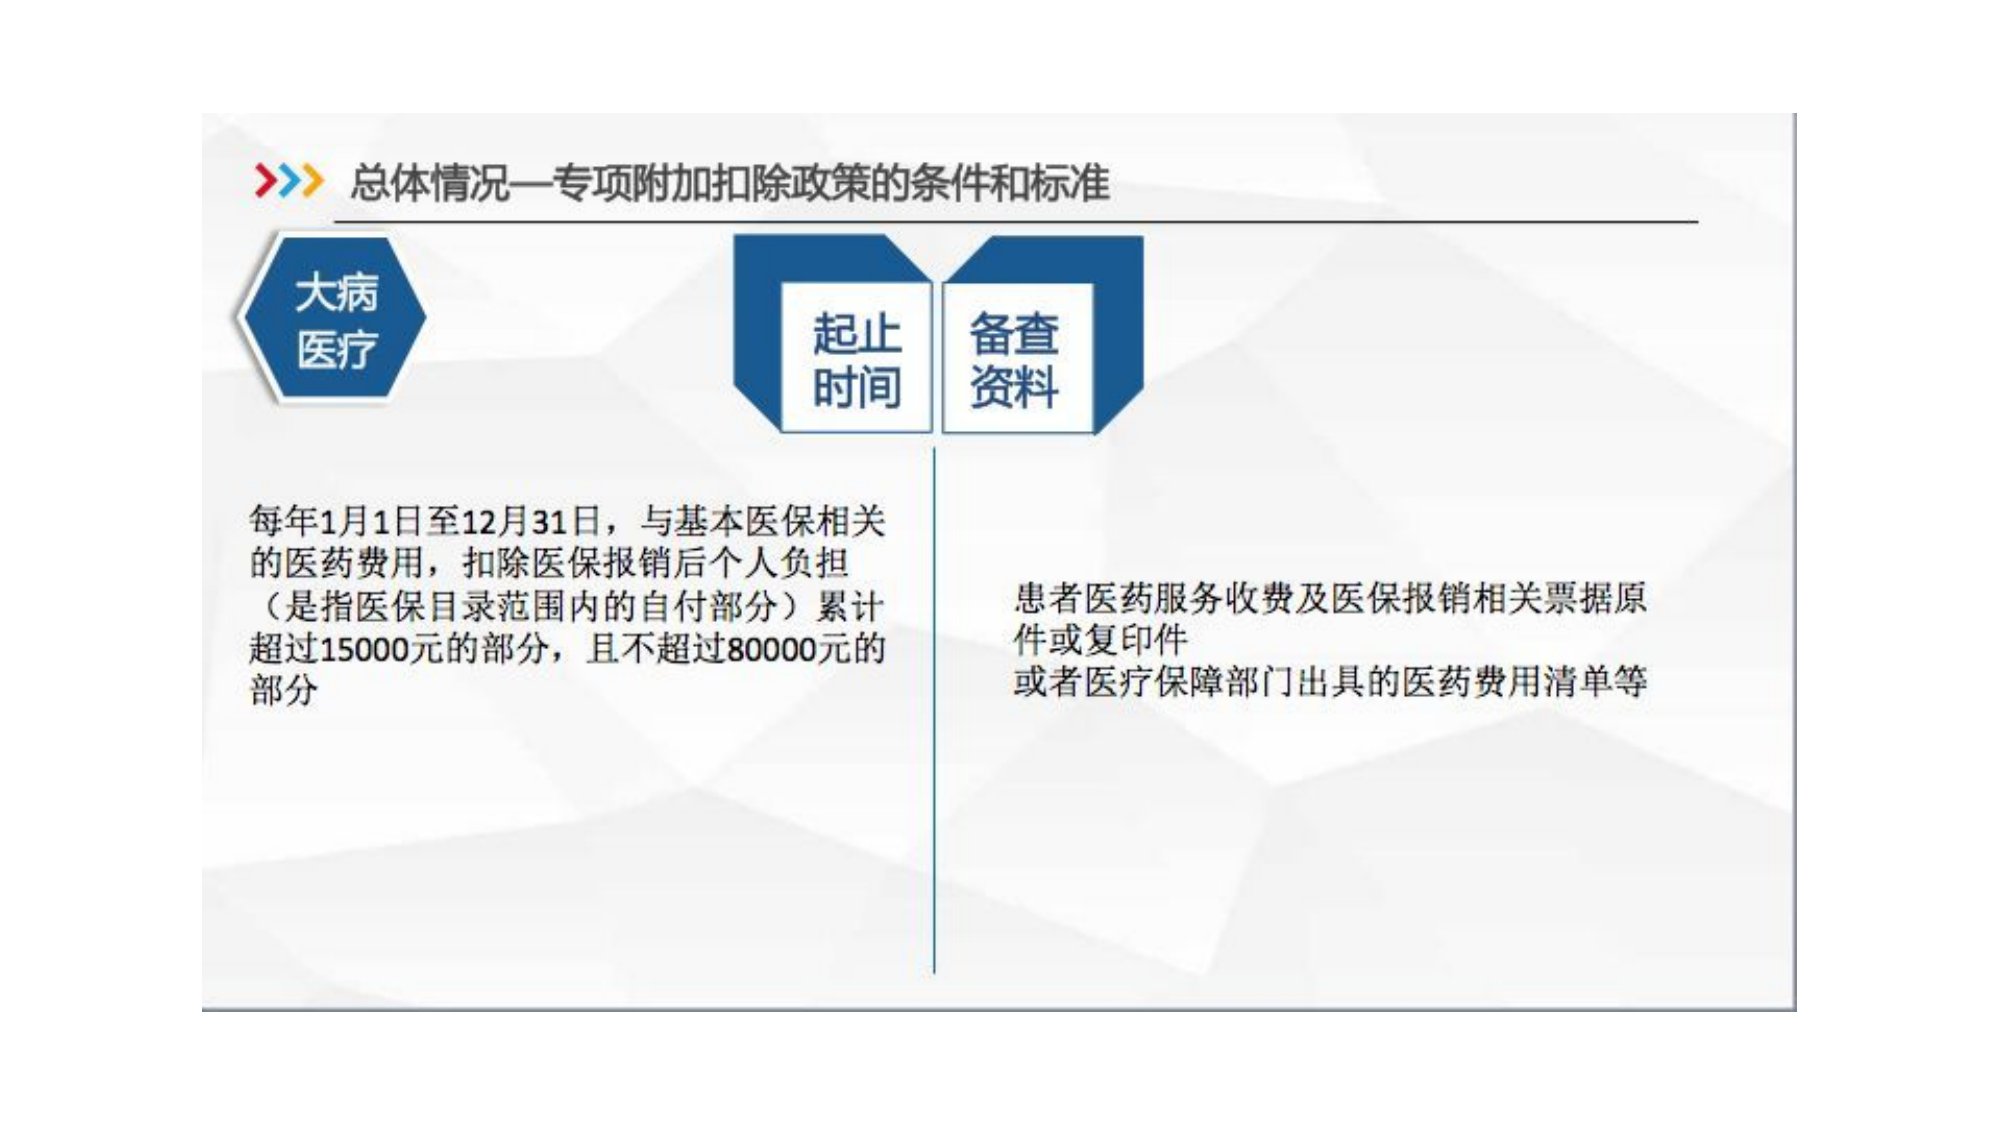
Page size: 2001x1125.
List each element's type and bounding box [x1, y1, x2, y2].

picture [202, 113, 1797, 1012]
